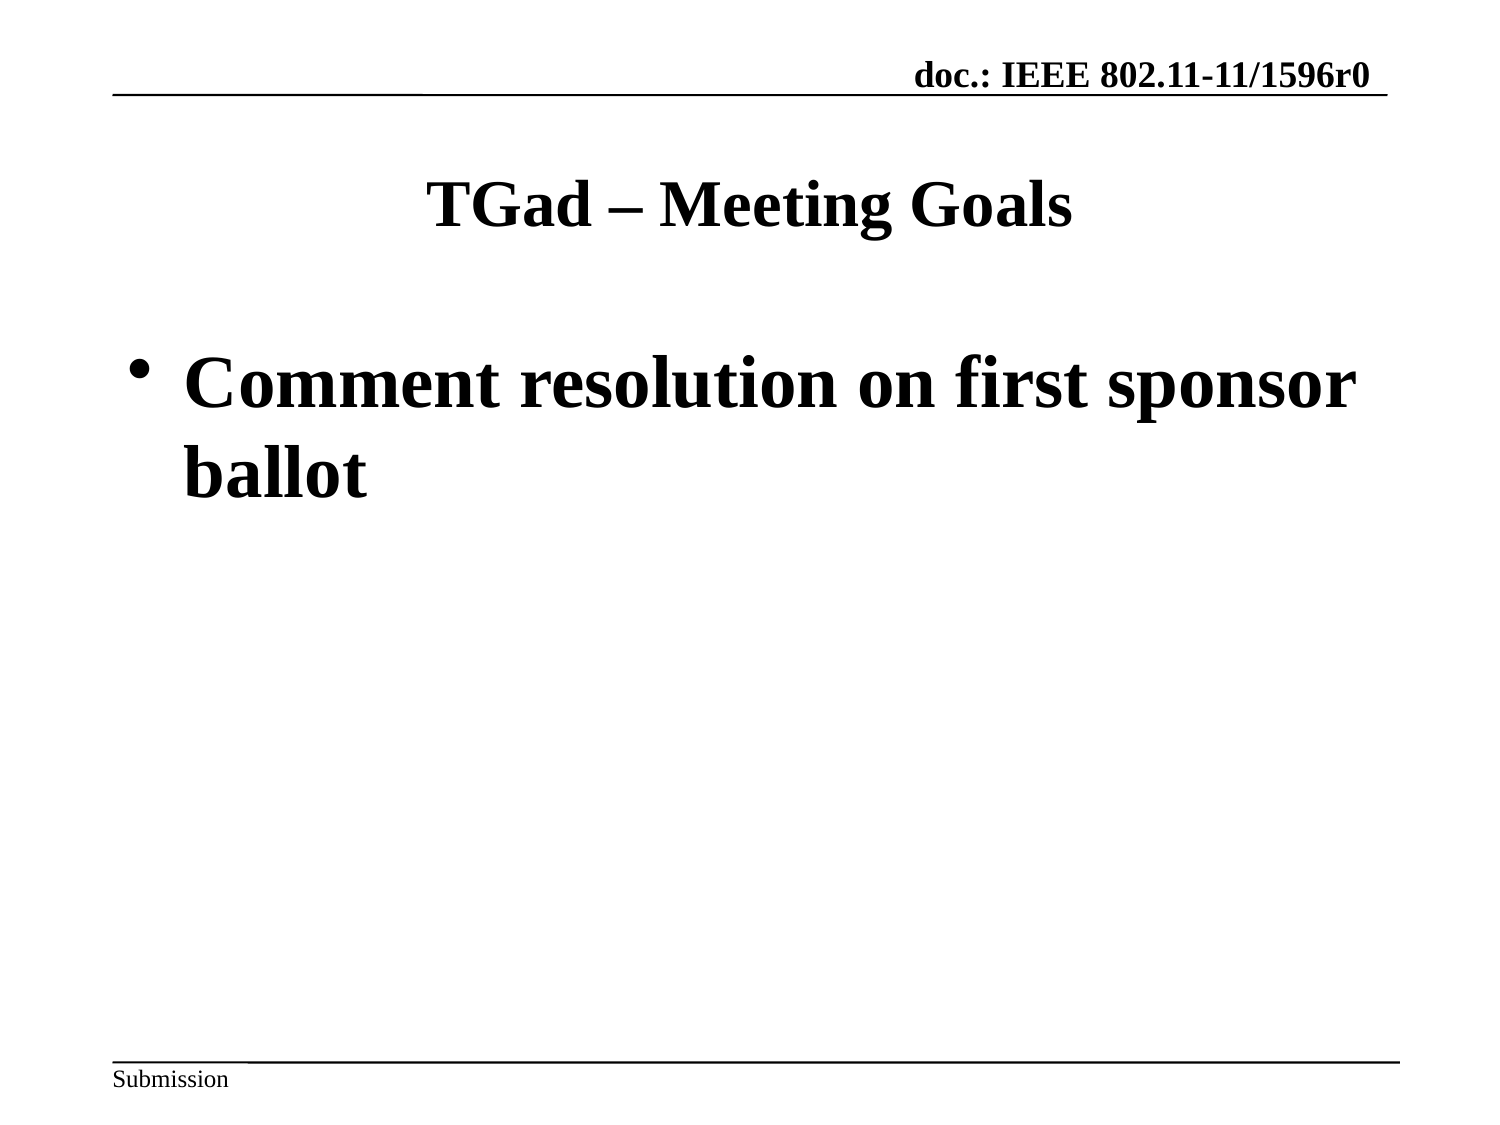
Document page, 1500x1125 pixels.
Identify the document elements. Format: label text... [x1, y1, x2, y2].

title TGad – Meeting Goals [112, 112, 1388, 288]
list Comment resolution on first sponsor ballot [112, 324, 1388, 1001]
